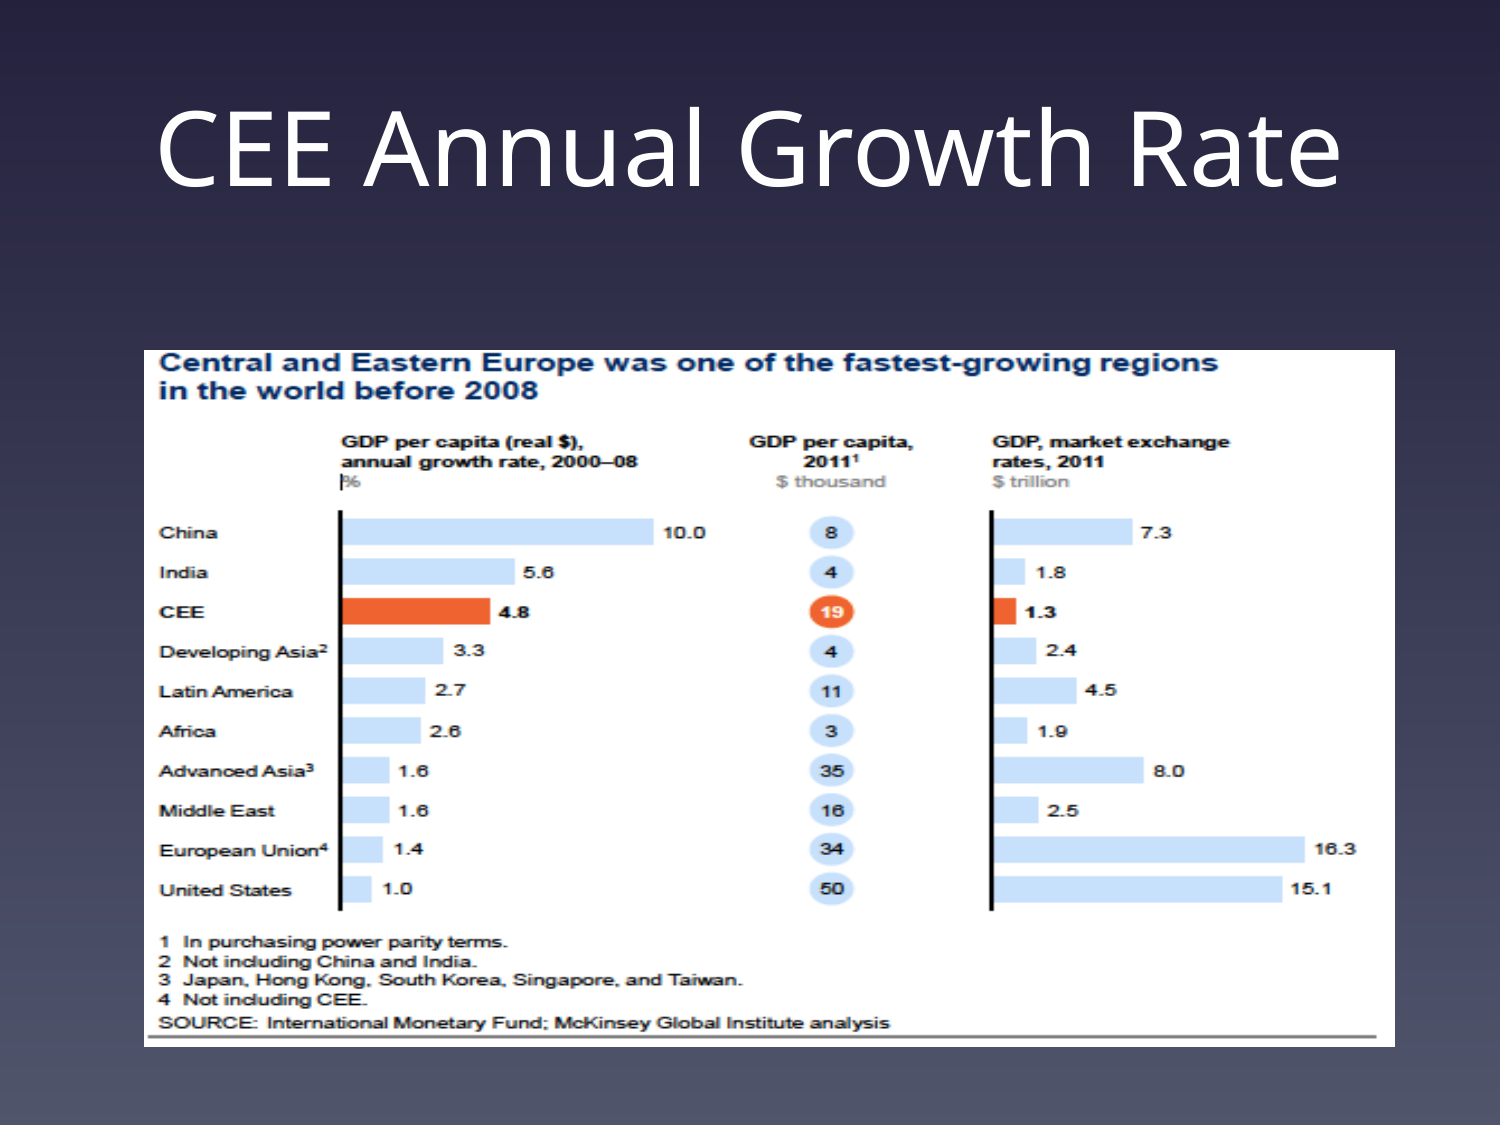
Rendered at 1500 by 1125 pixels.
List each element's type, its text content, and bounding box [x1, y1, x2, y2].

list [144, 350, 1395, 1048]
title CEE Annual Growth Rate [75, 75, 1425, 263]
